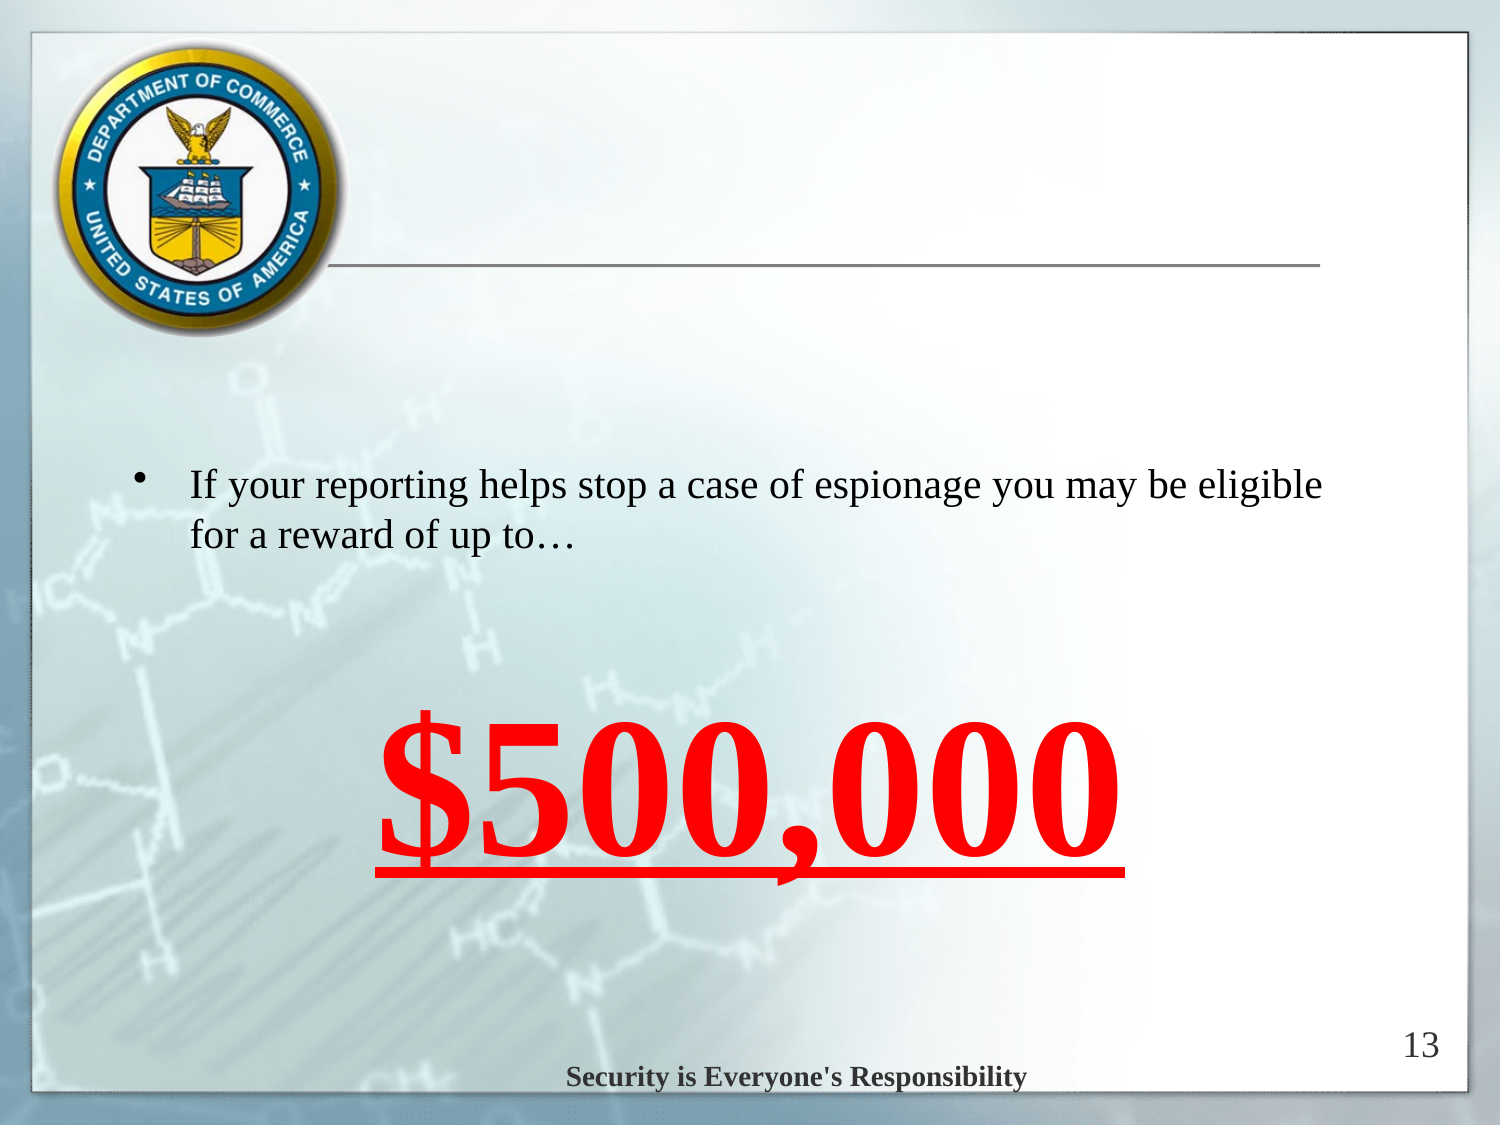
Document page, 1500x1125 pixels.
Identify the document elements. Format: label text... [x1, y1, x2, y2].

picture [0, 0, 1500, 1125]
text_box Security is Everyone's Responsibility [324, 1050, 1277, 1100]
text_box 13 [1387, 1012, 1463, 1088]
text_box If your reporting helps stop a case of espionage you may be eligible for a reward of up to… $500,000 [118, 449, 1382, 913]
